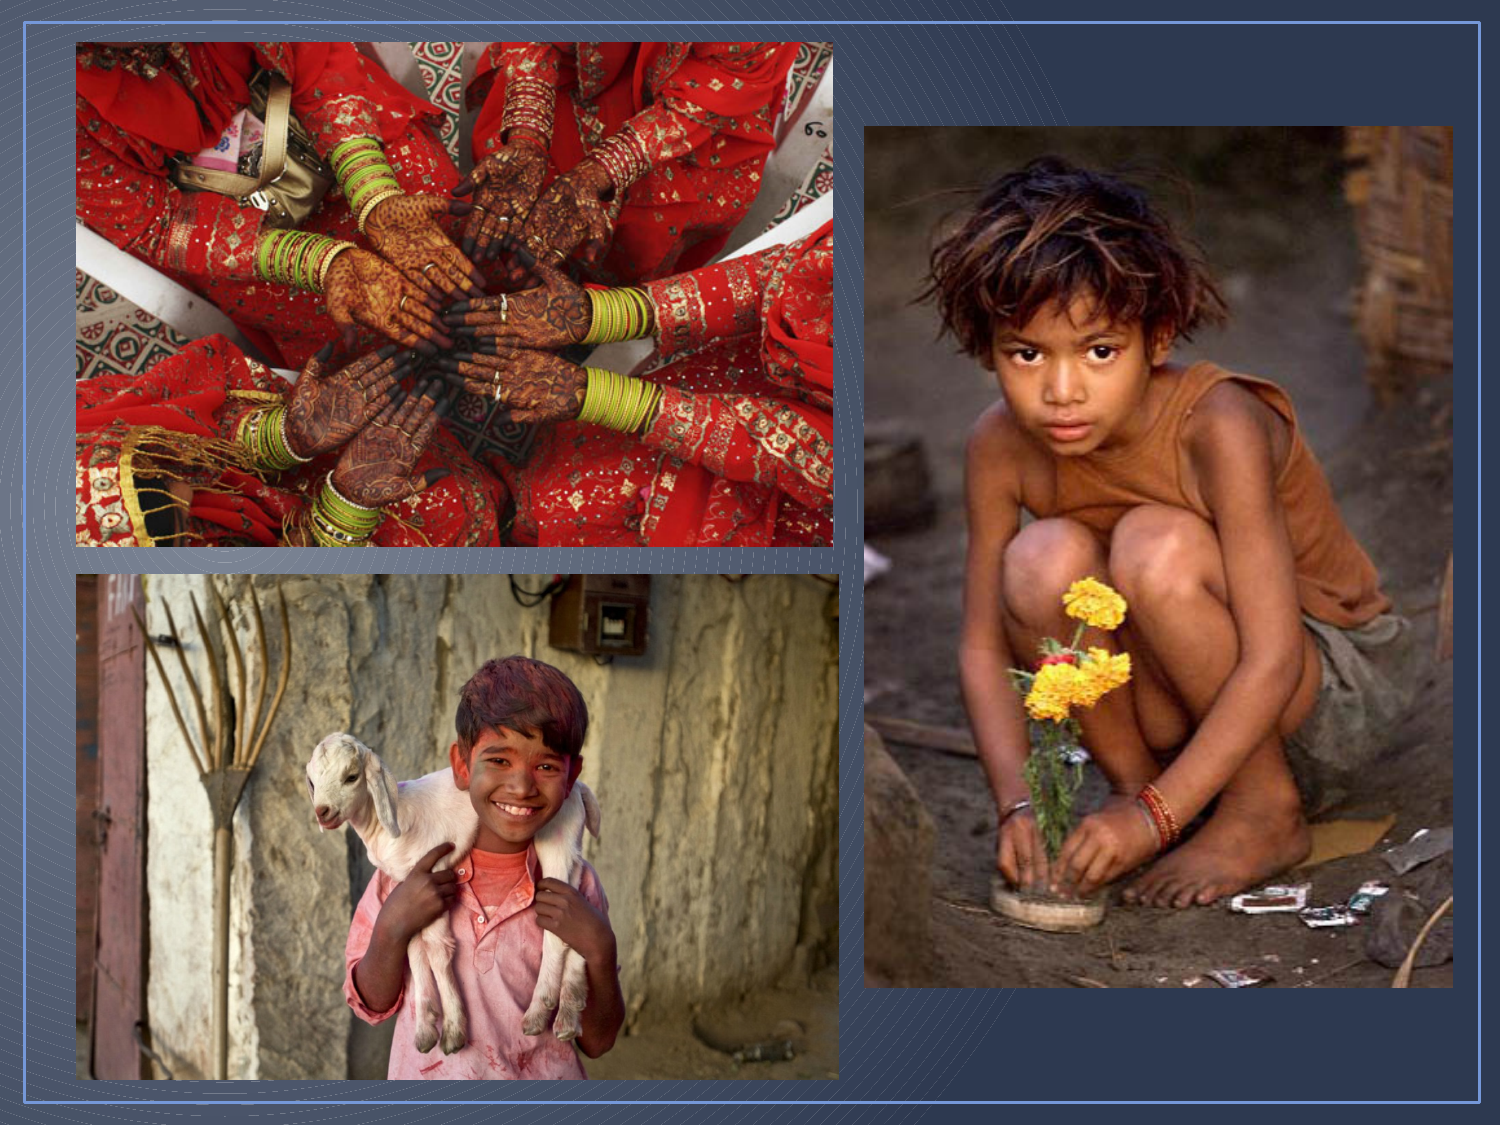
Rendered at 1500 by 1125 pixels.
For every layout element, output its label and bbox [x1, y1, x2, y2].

picture [864, 125, 1453, 988]
picture [76, 42, 833, 547]
picture [76, 574, 839, 1080]
